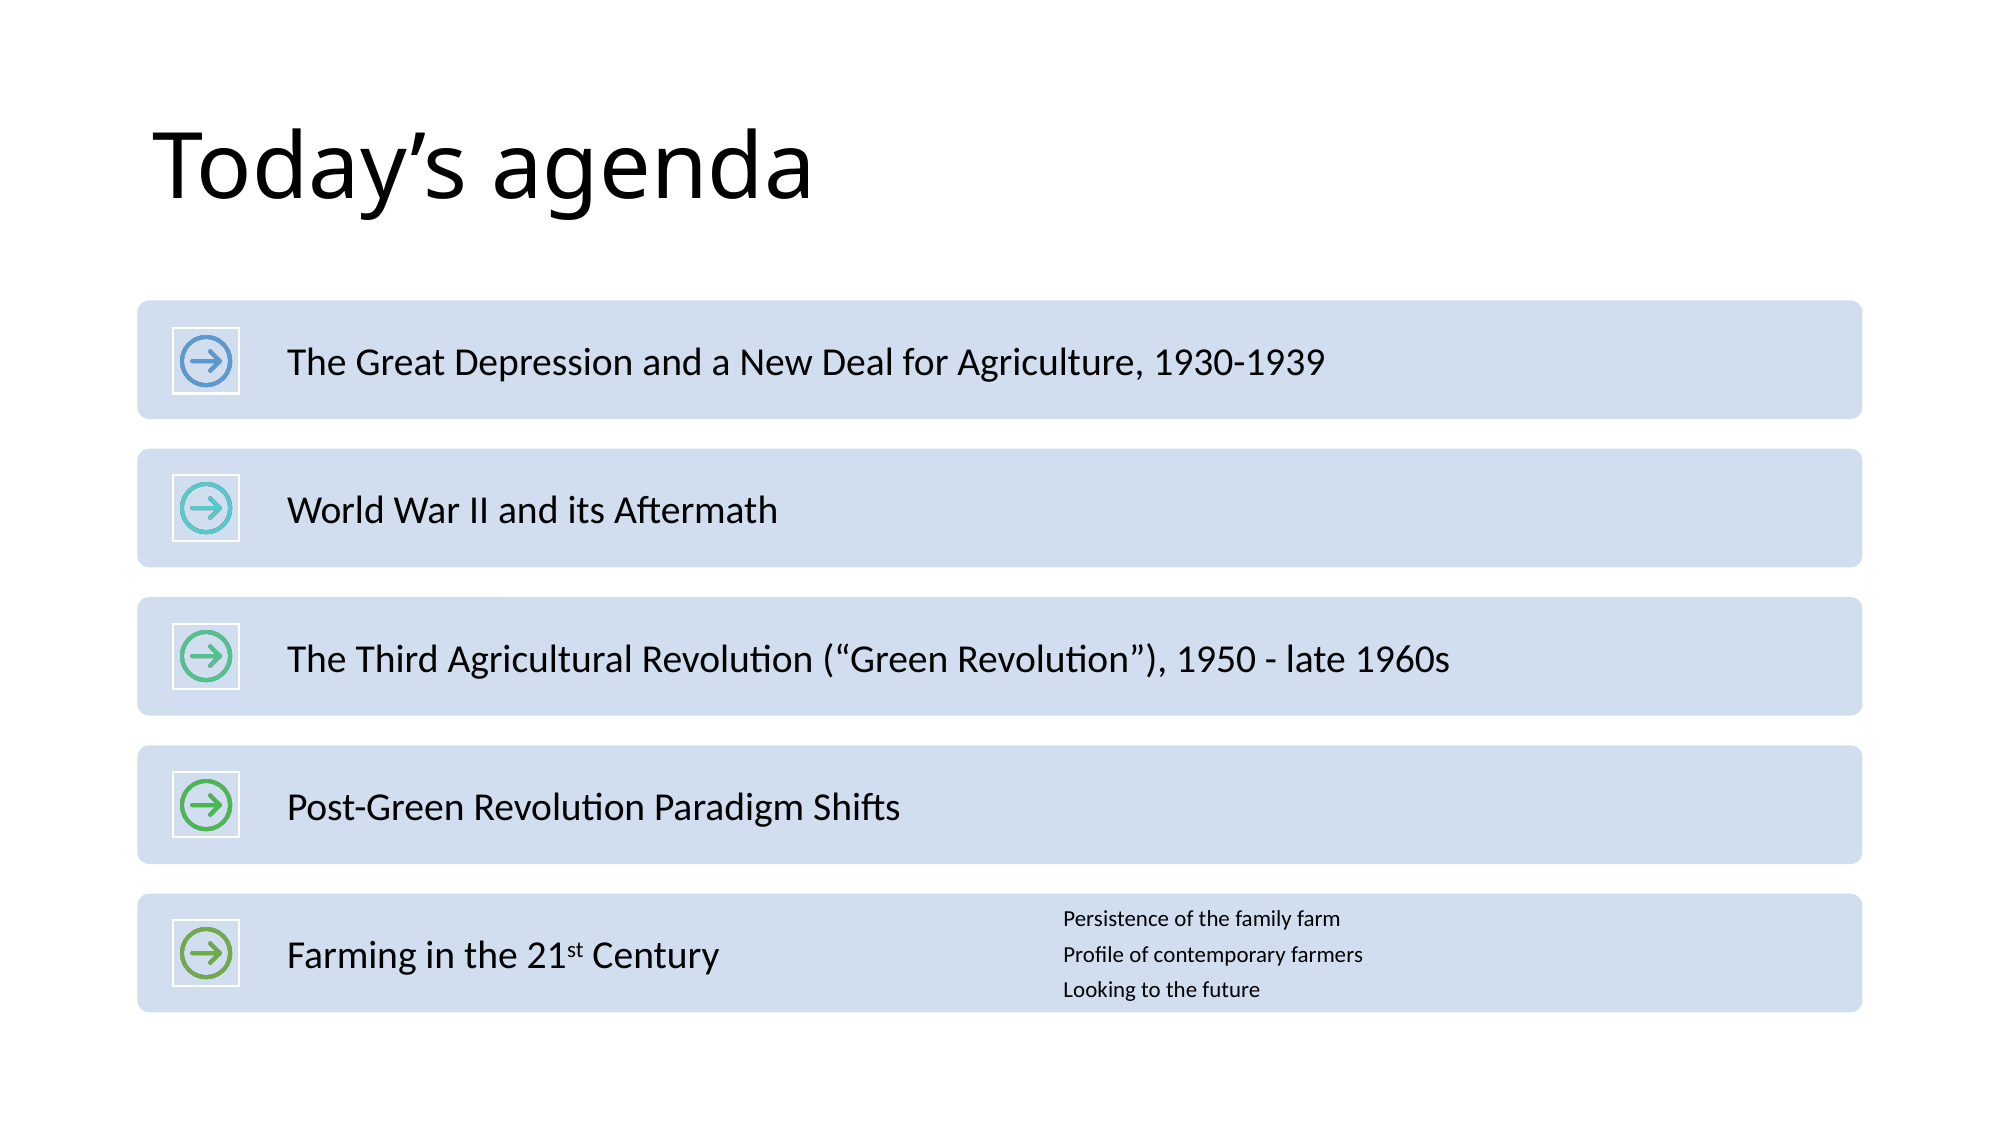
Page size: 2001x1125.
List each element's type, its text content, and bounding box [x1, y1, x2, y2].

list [137, 299, 1863, 1014]
title Today’s agenda [137, 59, 1863, 278]
